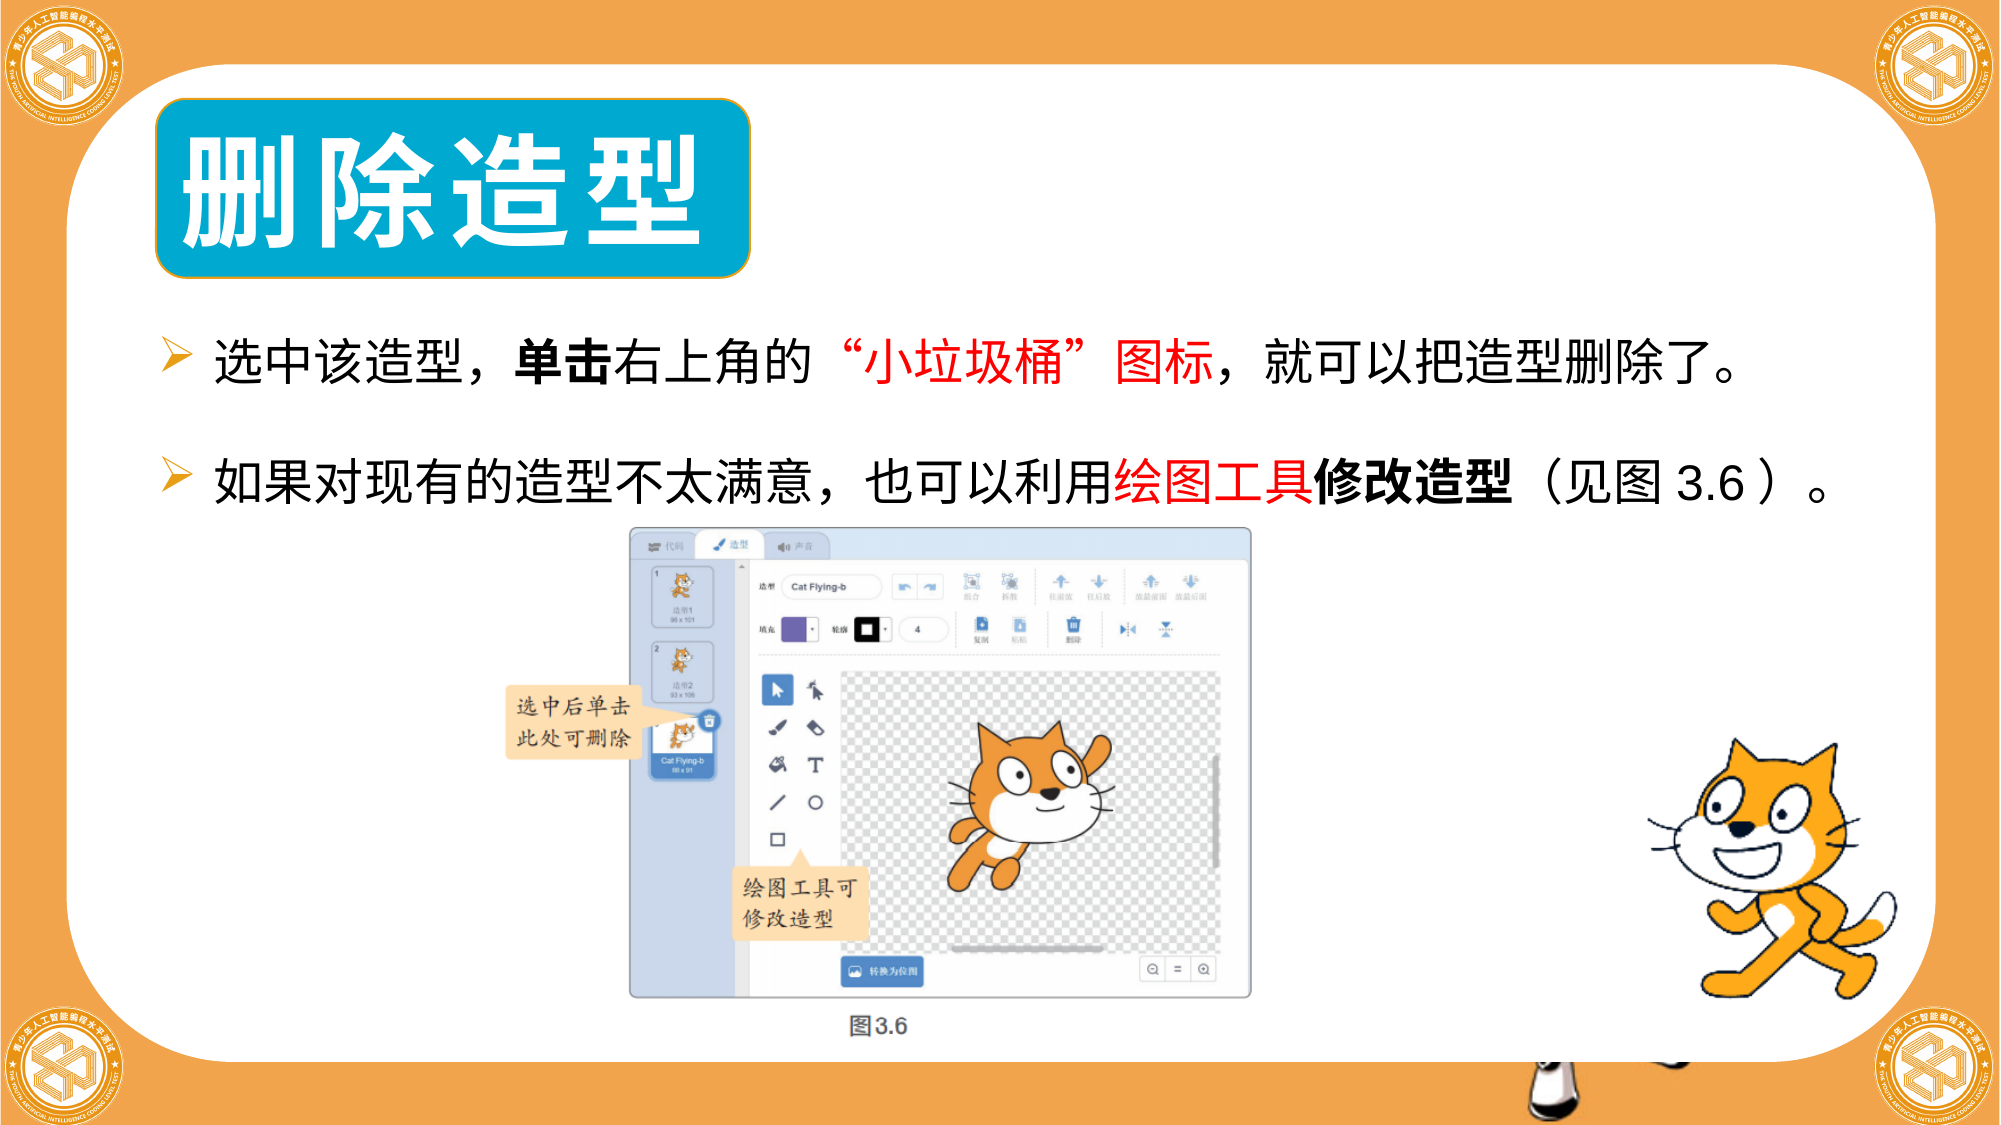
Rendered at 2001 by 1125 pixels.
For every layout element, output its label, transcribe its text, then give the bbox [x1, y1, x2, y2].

text_box 删除造型 [154, 97, 751, 262]
picture [0, 0, 2000, 1125]
text_box 选中该造型，单击右上角的“小垃圾桶”图标，就可以把造型删除了。 如果对现有的造型不太满意，也可以利用绘图工具修改造型（见图3.6）。 [142, 262, 1858, 518]
